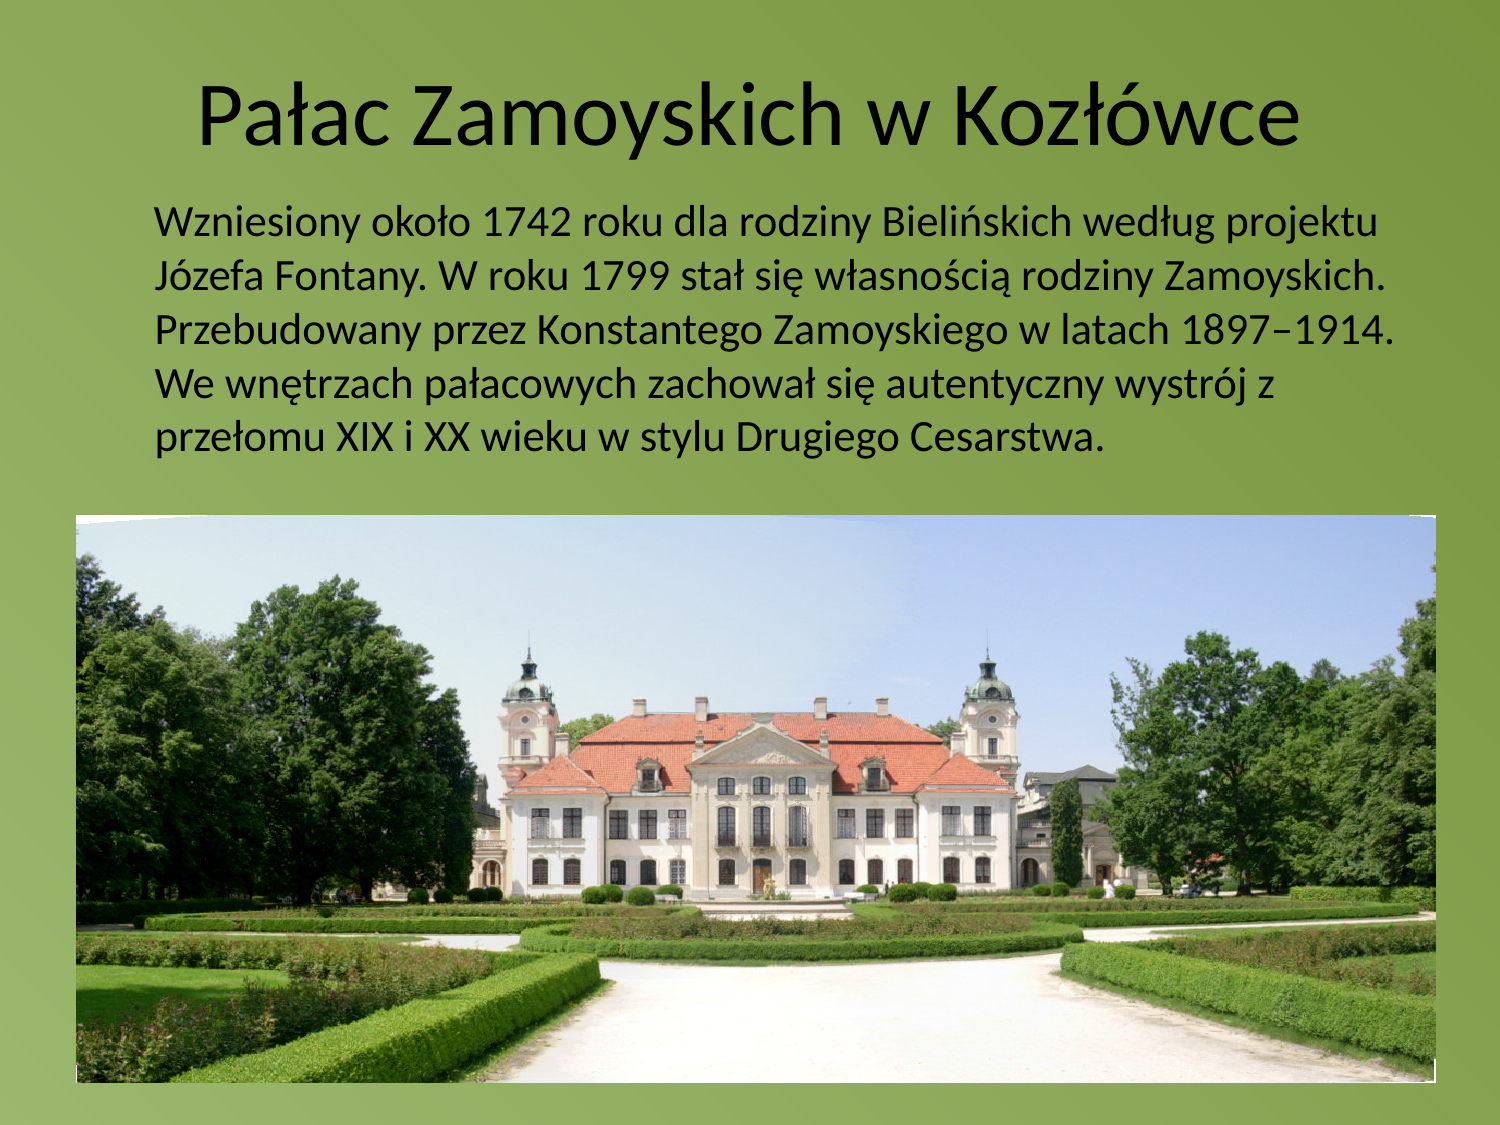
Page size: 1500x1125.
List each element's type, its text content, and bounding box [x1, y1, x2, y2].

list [76, 514, 1436, 1083]
title Pałac Zamoyskich w Kozłówce [75, 45, 1425, 173]
list Wzniesiony około 1742 roku dla rodziny Bielińskich według projektu Józefa Fontany. W roku 1799 stał się własnością rodziny Zamoyskich. Przebudowany przez Konstantego Zamoyskiego w latach 1897–1914. We wnętrzach pałacowych zachował się autentyczny wystrój z przełomu XIX i XX wieku w stylu Drugiego Cesarstwa. [88, 184, 1424, 509]
